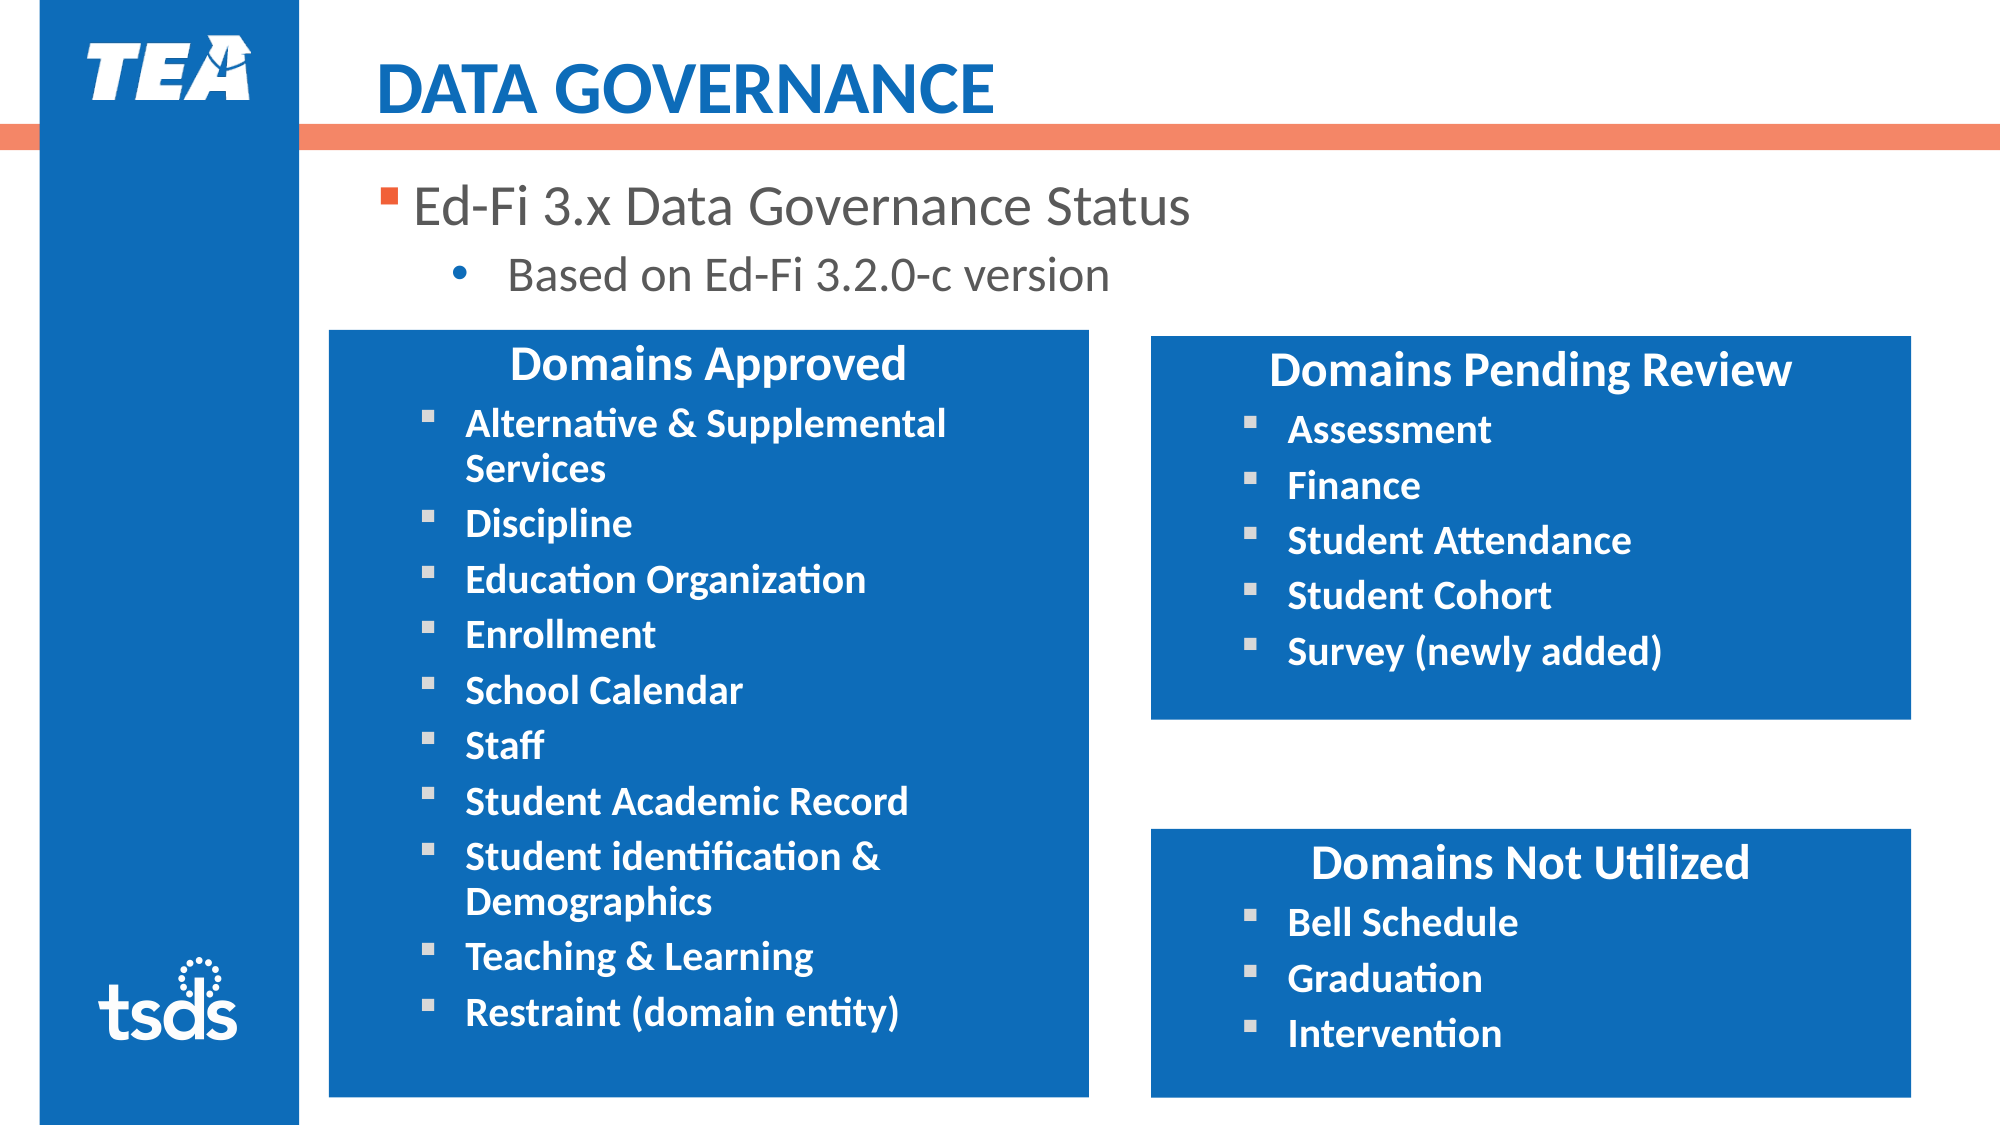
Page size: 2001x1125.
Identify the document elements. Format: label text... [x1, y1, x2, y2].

text_box Domains Not Utilized Bell Schedule Graduation Intervention [1151, 828, 1912, 1098]
text_box Domains Pending Review Assessment Finance Student Attendance Student Cohort Survey (newly added) [1151, 336, 1912, 720]
list Ed-Fi 3.x Data Governance Status Based on Ed-Fi 3.2.0-c version [361, 167, 1836, 352]
text_box Domains Approved Alternative & Supplemental Services Discipline Education Organization Enrollment School Calendar Staff Student Academic Record Student identification & Demographics Teaching & Learning Restraint (domain entity) [328, 329, 1089, 1098]
title DATA GOVERNANCE [361, 27, 1941, 151]
picture [98, 957, 241, 1045]
picture [86, 34, 251, 100]
